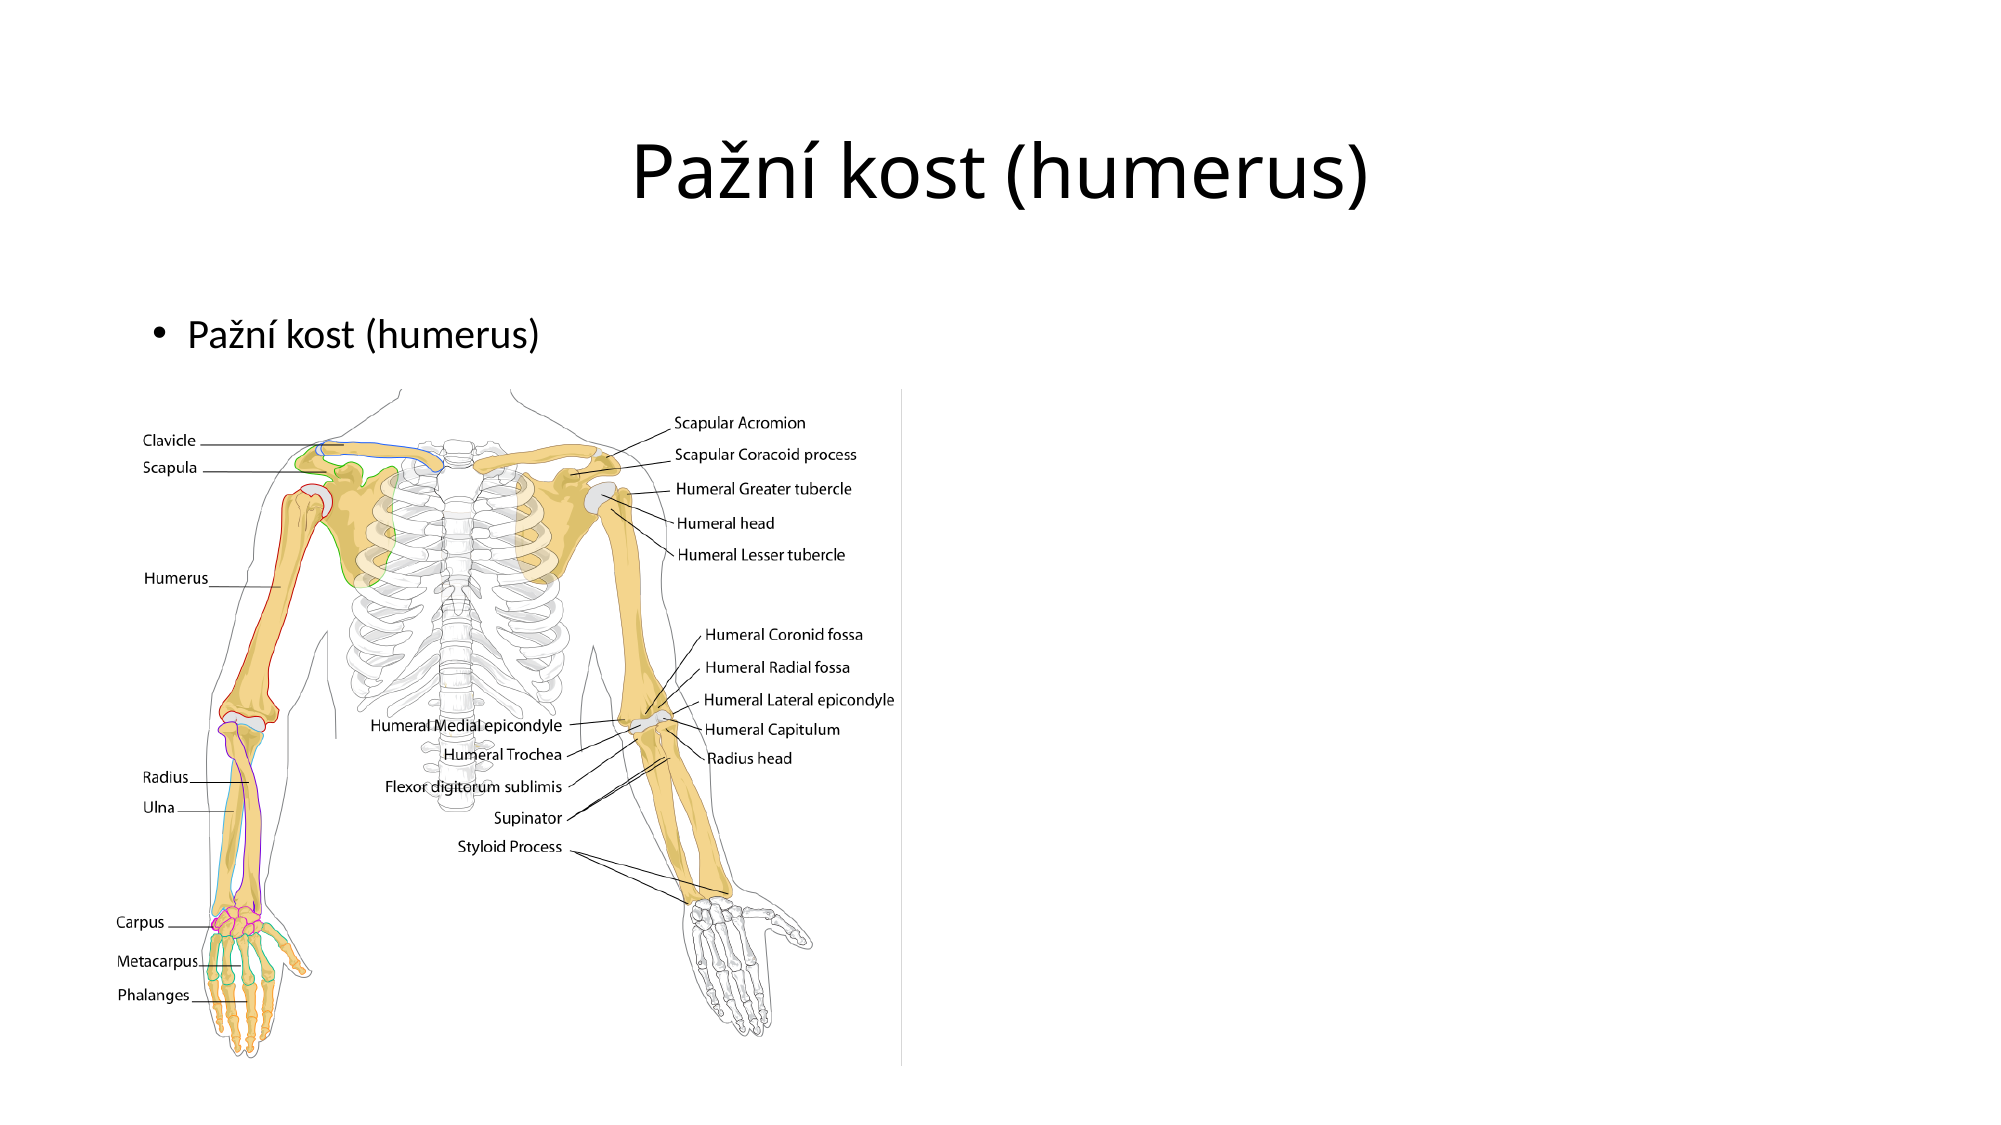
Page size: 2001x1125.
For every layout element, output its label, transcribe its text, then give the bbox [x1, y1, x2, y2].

text_box Pažní kost (humerus) [137, 59, 1863, 278]
text_box Pažní kost (humerus) [137, 299, 1863, 1014]
picture [105, 389, 902, 1089]
